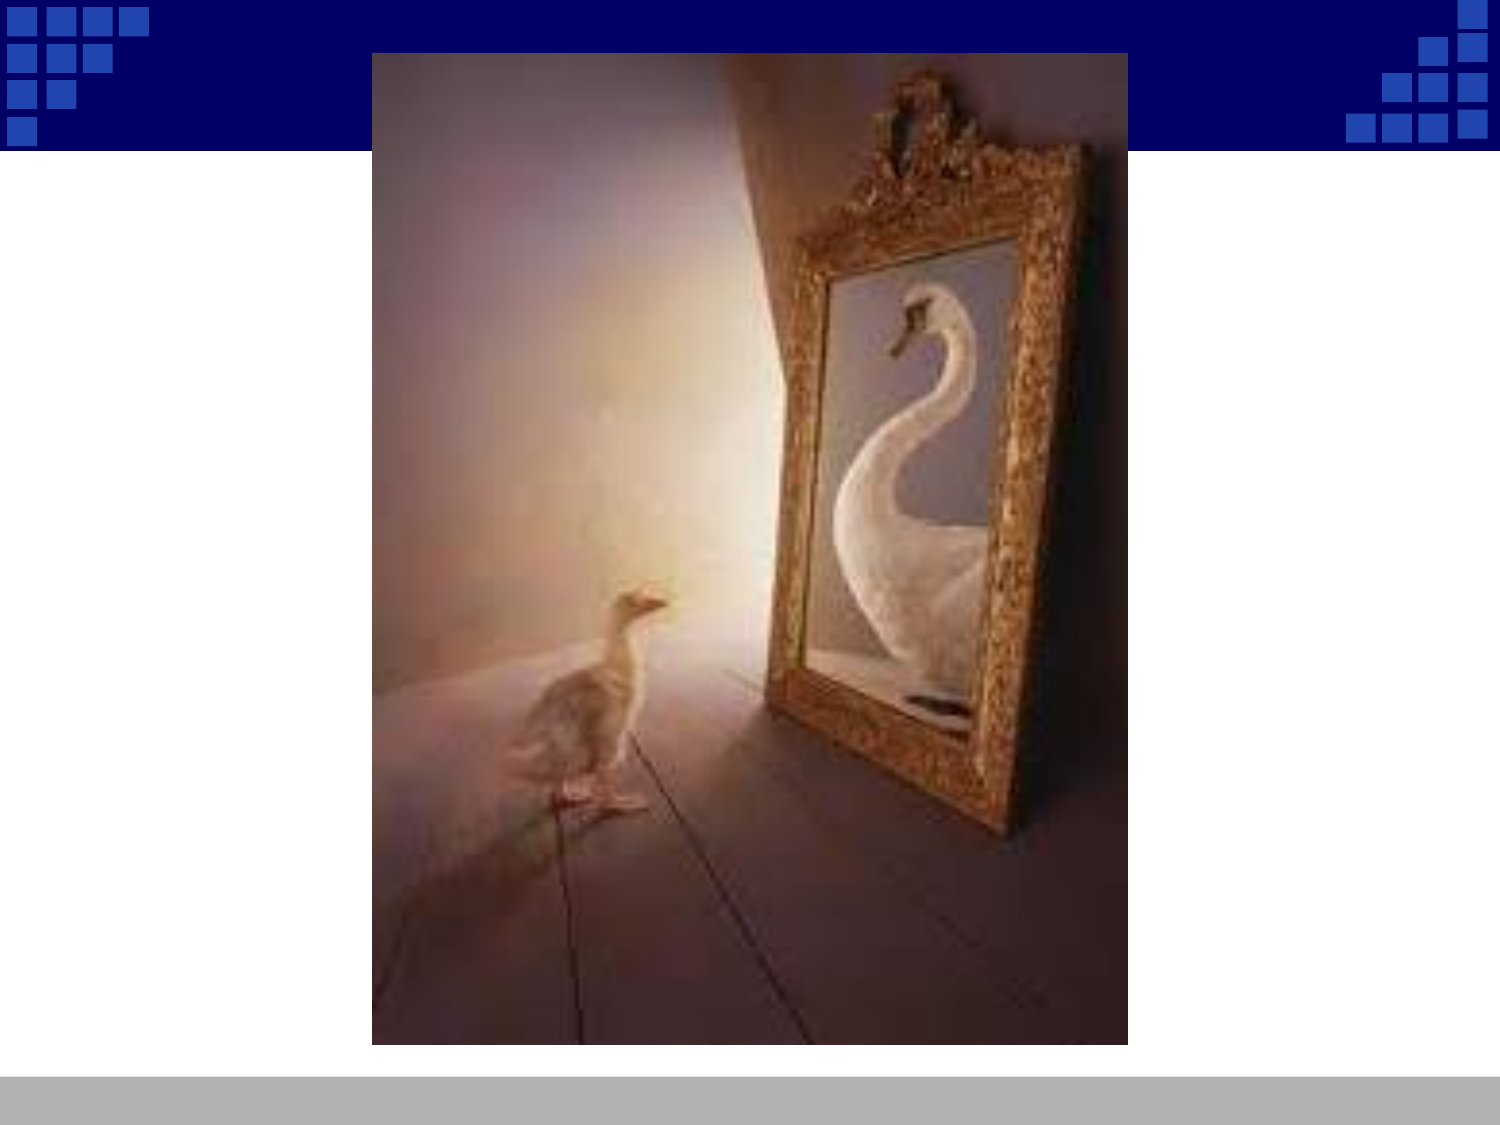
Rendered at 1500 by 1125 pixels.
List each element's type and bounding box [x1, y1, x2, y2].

picture [372, 53, 1128, 1045]
